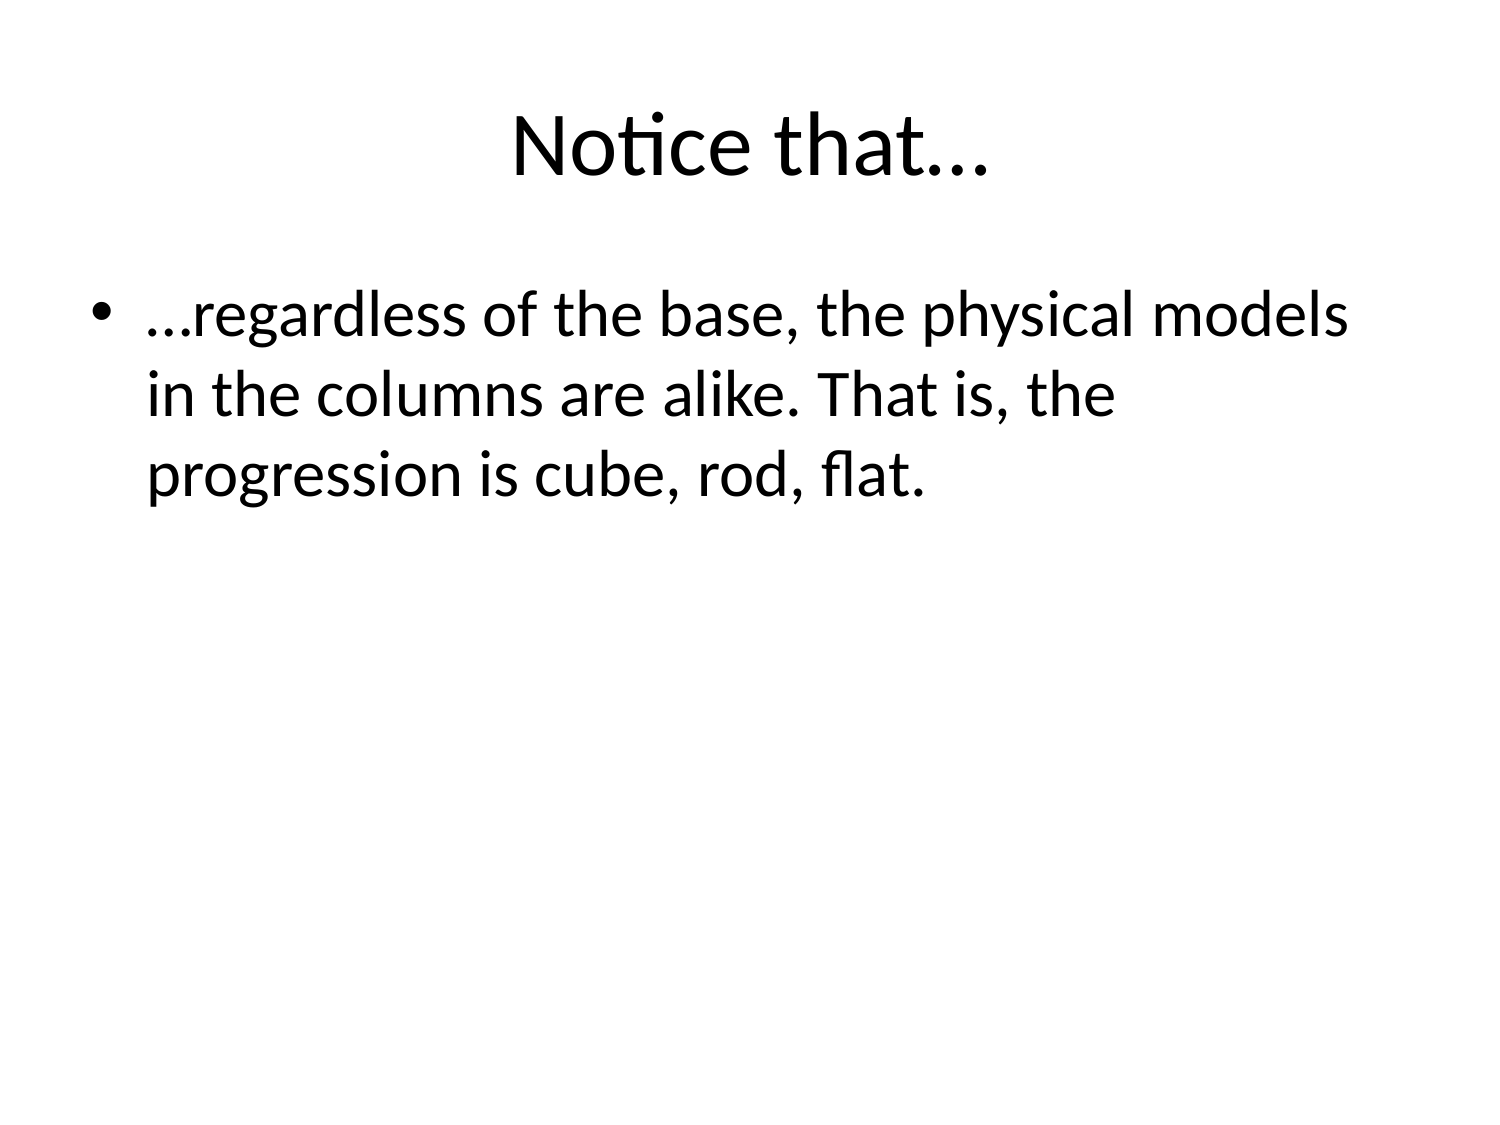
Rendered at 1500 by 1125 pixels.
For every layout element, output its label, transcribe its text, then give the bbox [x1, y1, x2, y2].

list …regardless of the base, the physical models in the columns are alike. That is, the progression is cube, rod, flat. [75, 262, 1425, 1005]
title Notice that… [75, 45, 1425, 233]
